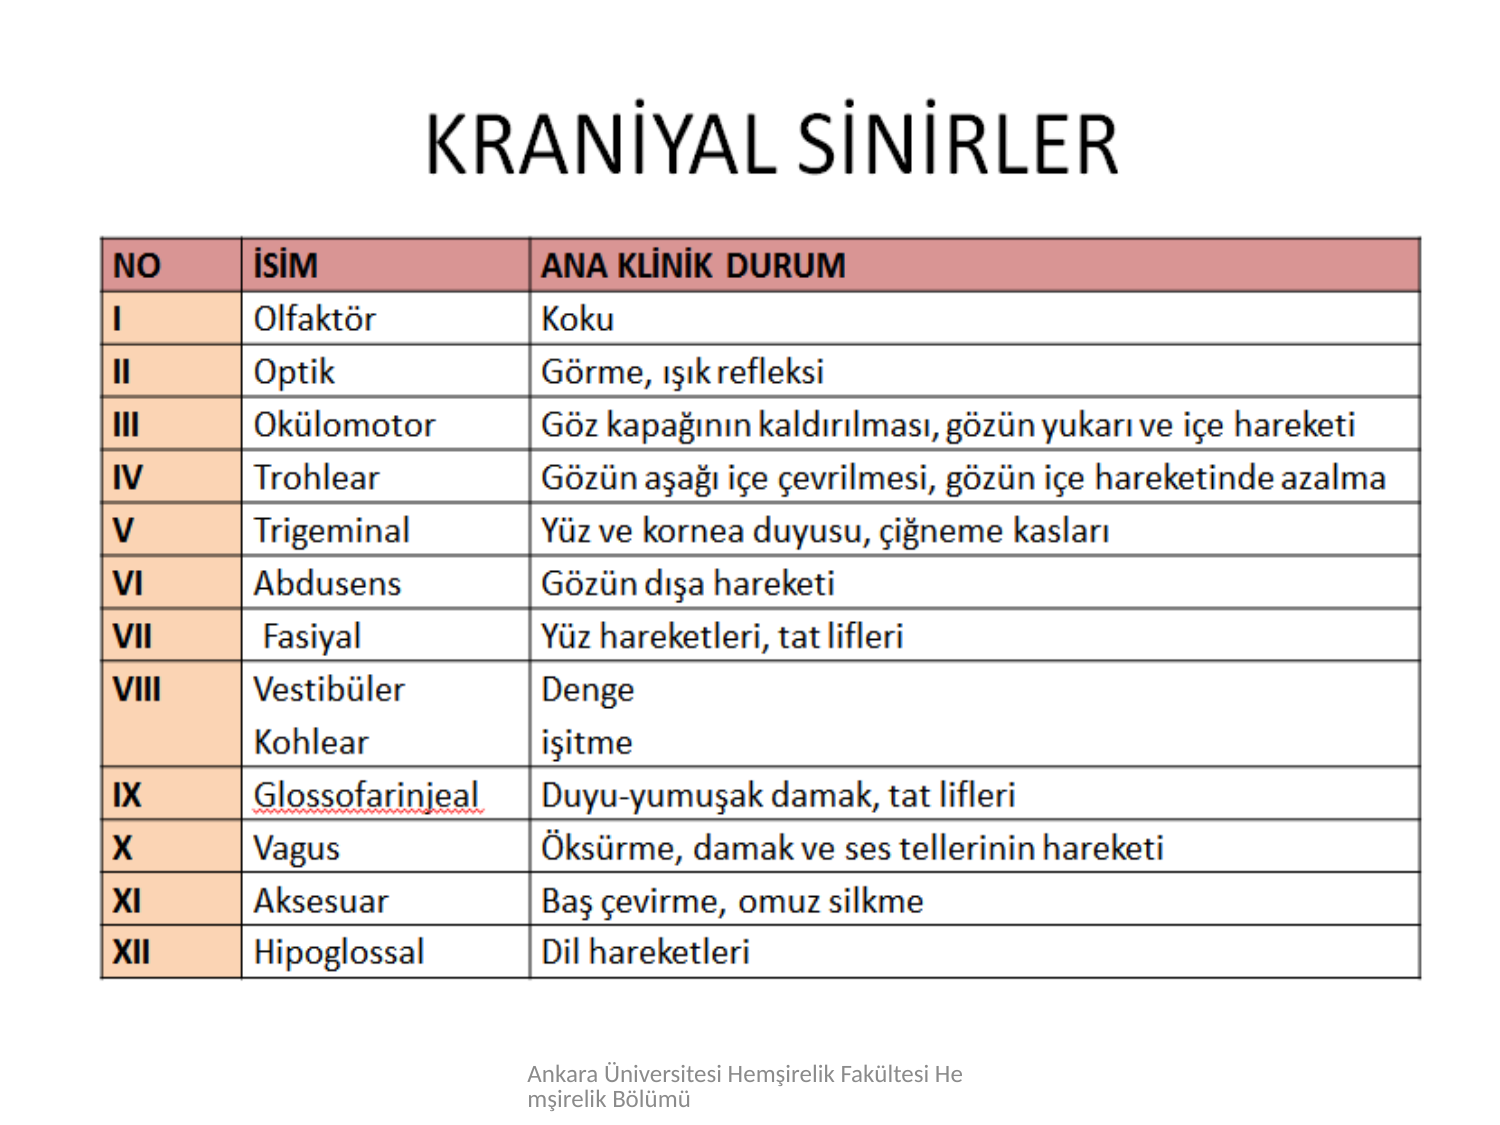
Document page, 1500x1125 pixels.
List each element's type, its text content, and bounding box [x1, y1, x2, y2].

footer Ankara Üniversitesi Hemşirelik Fakültesi Hemşirelik Bölümü [512, 1042, 988, 1103]
picture [64, 89, 1448, 1000]
